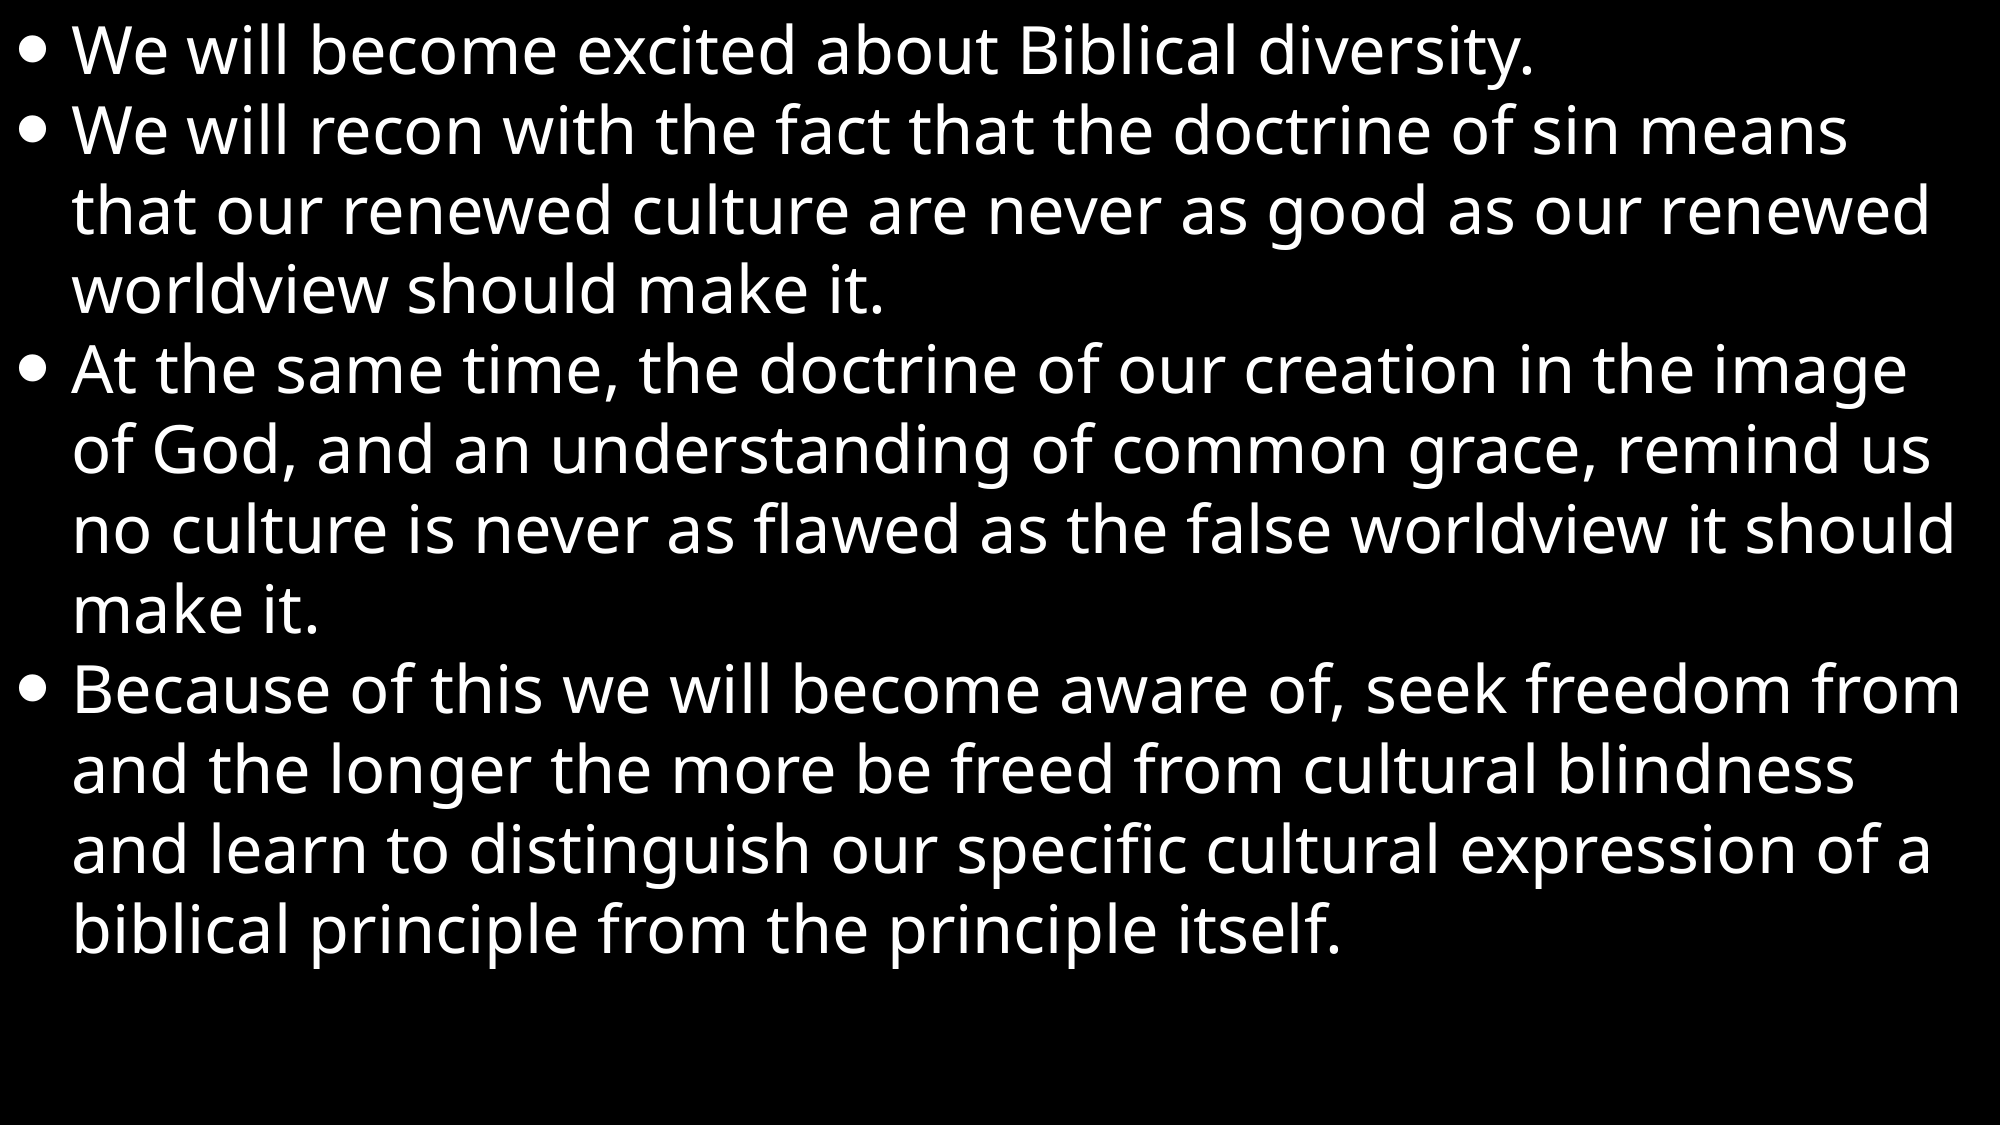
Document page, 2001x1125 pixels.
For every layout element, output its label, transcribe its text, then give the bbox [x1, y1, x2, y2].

list We will become excited about Biblical diversity. We will recon with the fact that the doctrine of sin means that our renewed culture are never as good as our renewed worldview should make it. At the same time, the doctrine of our creation in the image of God, and an understanding of common grace, remind us no culture is never as flawed as the false worldview it should make it. Because of this we will become aware of, seek freedom from and the longer the more be freed from cultural blindness and learn to distinguish our specific cultural expression of a biblical principle from the principle itself. [0, 0, 2000, 1125]
